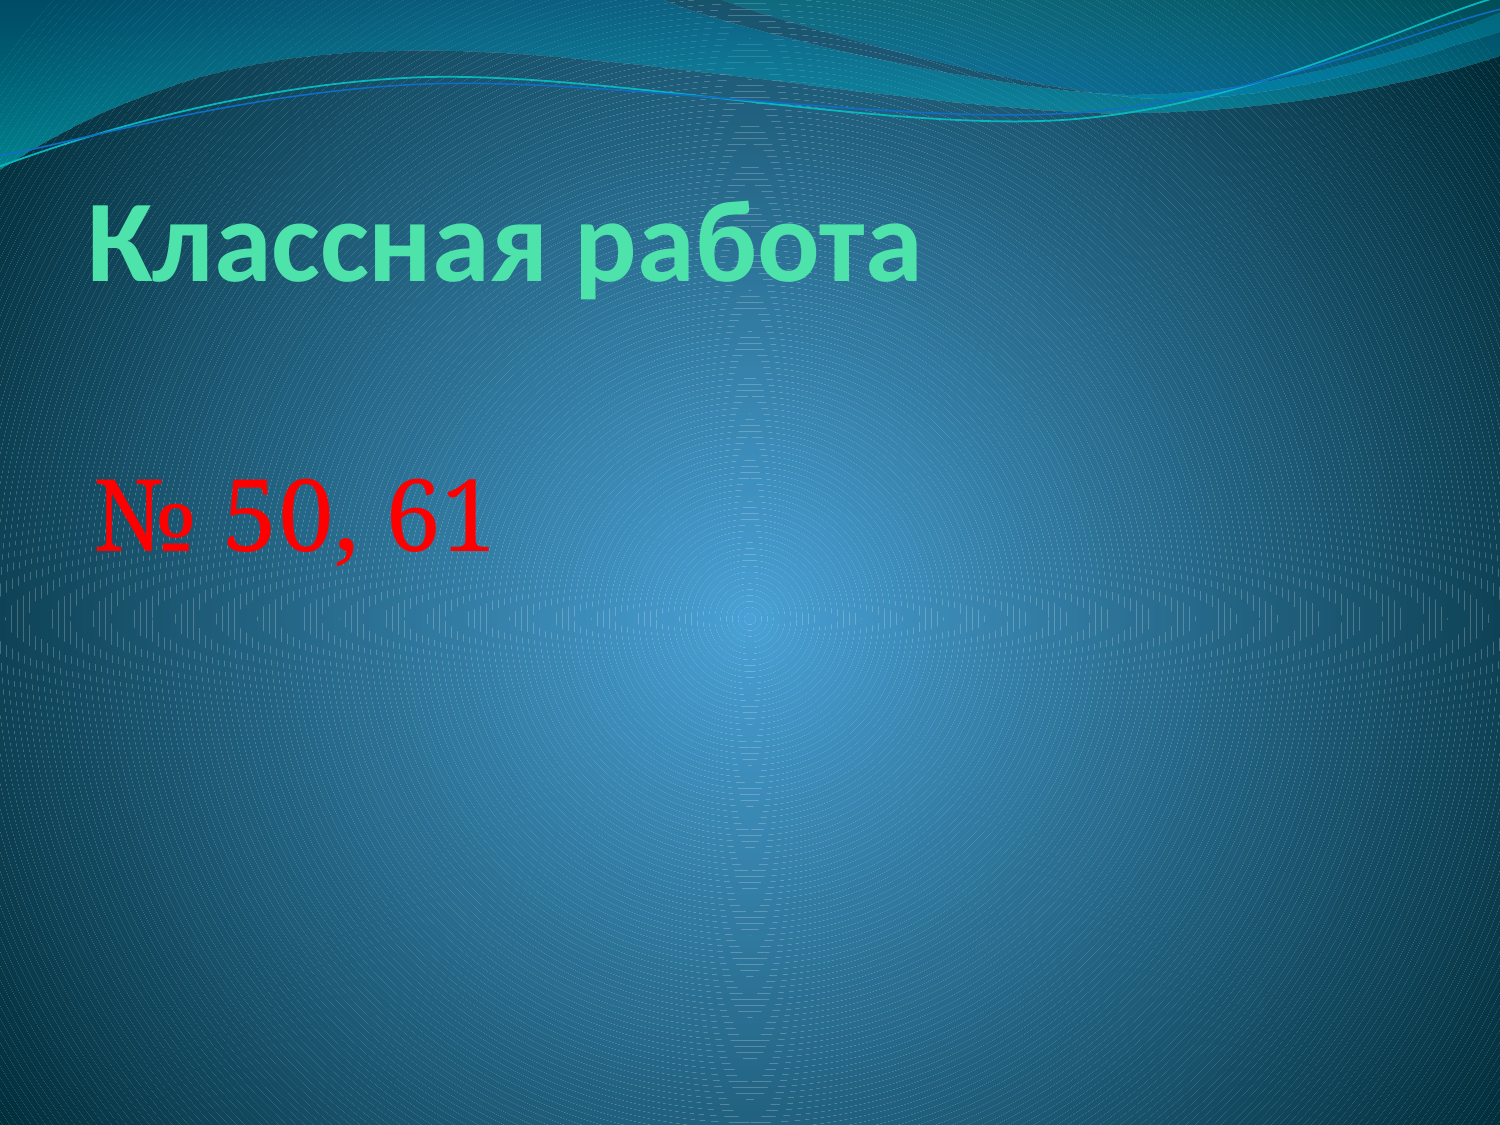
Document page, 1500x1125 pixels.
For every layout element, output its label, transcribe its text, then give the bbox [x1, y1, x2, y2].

list № 50, 61 [86, 443, 1362, 692]
title Классная работа [86, 117, 1362, 305]
